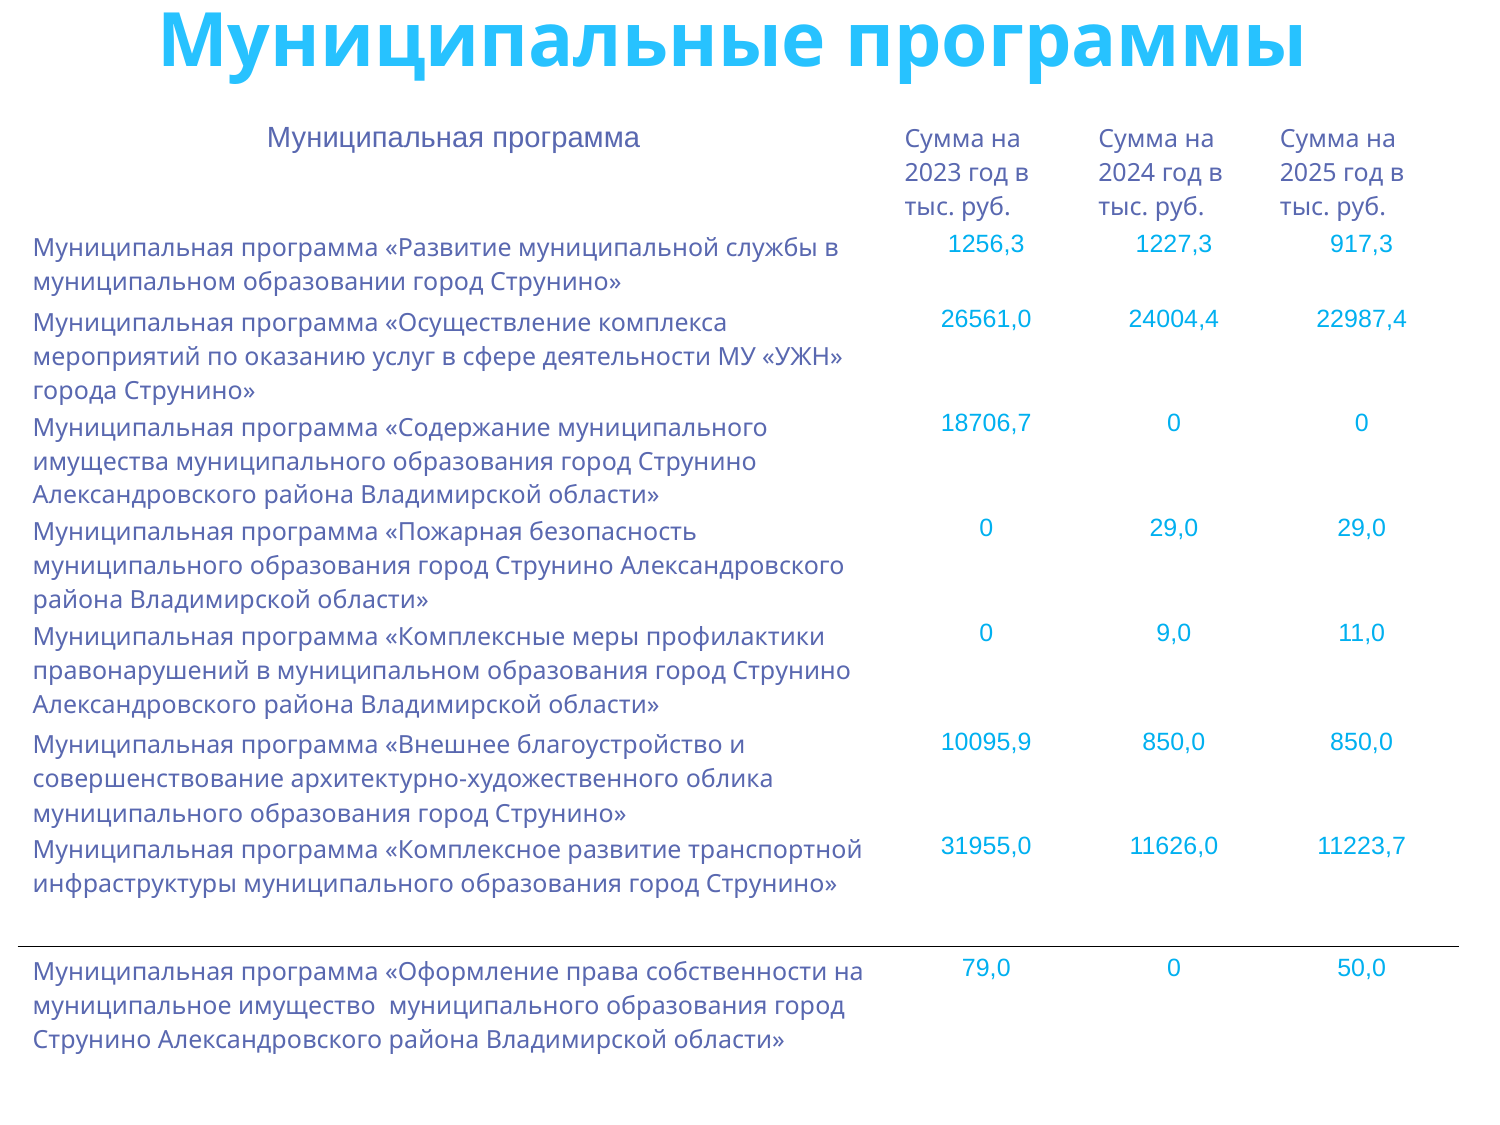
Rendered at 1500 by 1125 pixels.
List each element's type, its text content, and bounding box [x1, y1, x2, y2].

table_cell 850,0 [1265, 720, 1459, 825]
table_header Сумма на 2024 год в тыс. руб. [1083, 114, 1265, 222]
table_cell 29,0 [1265, 507, 1459, 611]
table_cell Муниципальная программа «Содержание муниципального имущества муниципального образования город Струнино Александровского района Владимирской области» [18, 402, 889, 507]
table_cell 11626,0 [1083, 825, 1265, 946]
table_header Муниципальная программа [18, 114, 889, 222]
text_box Муниципальные программы [142, 0, 1323, 89]
table_cell 1227,3 [1083, 222, 1265, 297]
table_cell 24004,4 [1083, 297, 1265, 402]
table_cell 0 [1083, 402, 1265, 507]
table_cell 850,0 [1083, 720, 1265, 825]
table_cell 31955,0 [889, 825, 1083, 946]
table_header Сумма на 2023 год в тыс. руб. [889, 114, 1083, 222]
table_cell 0 [889, 611, 1083, 720]
table_cell 0 [889, 507, 1083, 611]
table_cell 0 [1265, 402, 1459, 507]
table_cell Муниципальная программа «Комплексные меры профилактики правонарушений в муниципальном образования город Струнино Александровского района Владимирской области» [18, 611, 889, 720]
table_cell Муниципальная программа «Комплексное развитие транспортной инфраструктуры муниципального образования город Струнино» [18, 825, 889, 946]
table_cell 29,0 [1083, 507, 1265, 611]
table_cell Муниципальная программа «Оформление права собственности на муниципальное имущество муниципального образования город Струнино Александровского района Владимирской области» [18, 947, 889, 1051]
table_cell 11223,7 [1265, 825, 1459, 946]
table_cell 22987,4 [1265, 297, 1459, 402]
table_cell 26561,0 [889, 297, 1083, 402]
table_cell 0 [1083, 947, 1265, 1051]
table_cell 917,3 [1265, 222, 1459, 297]
table_cell 50,0 [1265, 947, 1459, 1051]
table_cell 11,0 [1265, 611, 1459, 720]
table_cell 79,0 [889, 947, 1083, 1051]
table_cell Муниципальная программа «Осуществление комплекса мероприятий по оказанию услуг в сфере деятельности МУ «УЖН» города Струнино» [18, 297, 889, 402]
table_cell 10095,9 [889, 720, 1083, 825]
table_cell Муниципальная программа «Внешнее благоустройство и совершенствование архитектурно-художественного облика муниципального образования город Струнино» [18, 720, 889, 825]
table_header Сумма на 2025 год в тыс. руб. [1265, 114, 1459, 222]
table_cell 9,0 [1083, 611, 1265, 720]
table_cell 18706,7 [889, 402, 1083, 507]
table_cell Муниципальная программа «Пожарная безопасность муниципального образования город Струнино Александровского района Владимирской области» [18, 507, 889, 611]
table_cell Муниципальная программа «Развитие муниципальной службы в муниципальном образовании город Струнино» [18, 222, 889, 297]
table_cell 1256,3 [889, 222, 1083, 297]
